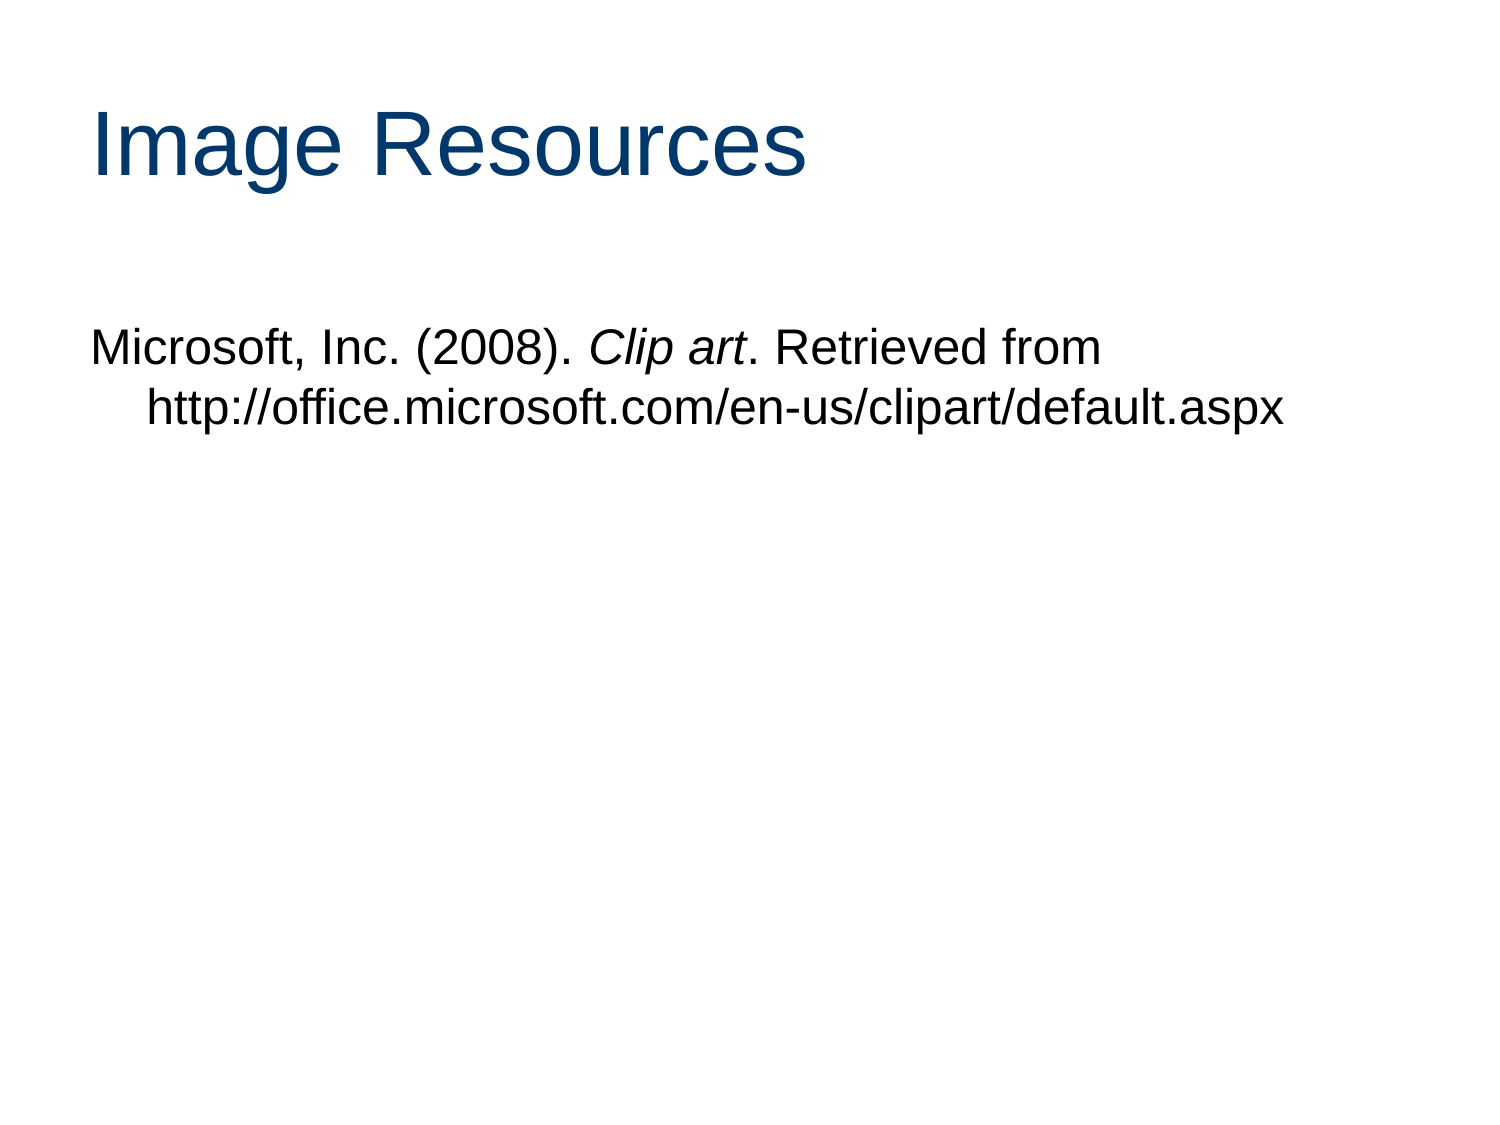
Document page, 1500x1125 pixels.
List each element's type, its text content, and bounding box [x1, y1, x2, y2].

title Image Resources [75, 45, 1425, 216]
list Microsoft, Inc. (2008). Clip art. Retrieved from http://office.microsoft.com/en-us/clipart/default.aspx [75, 216, 1425, 1069]
